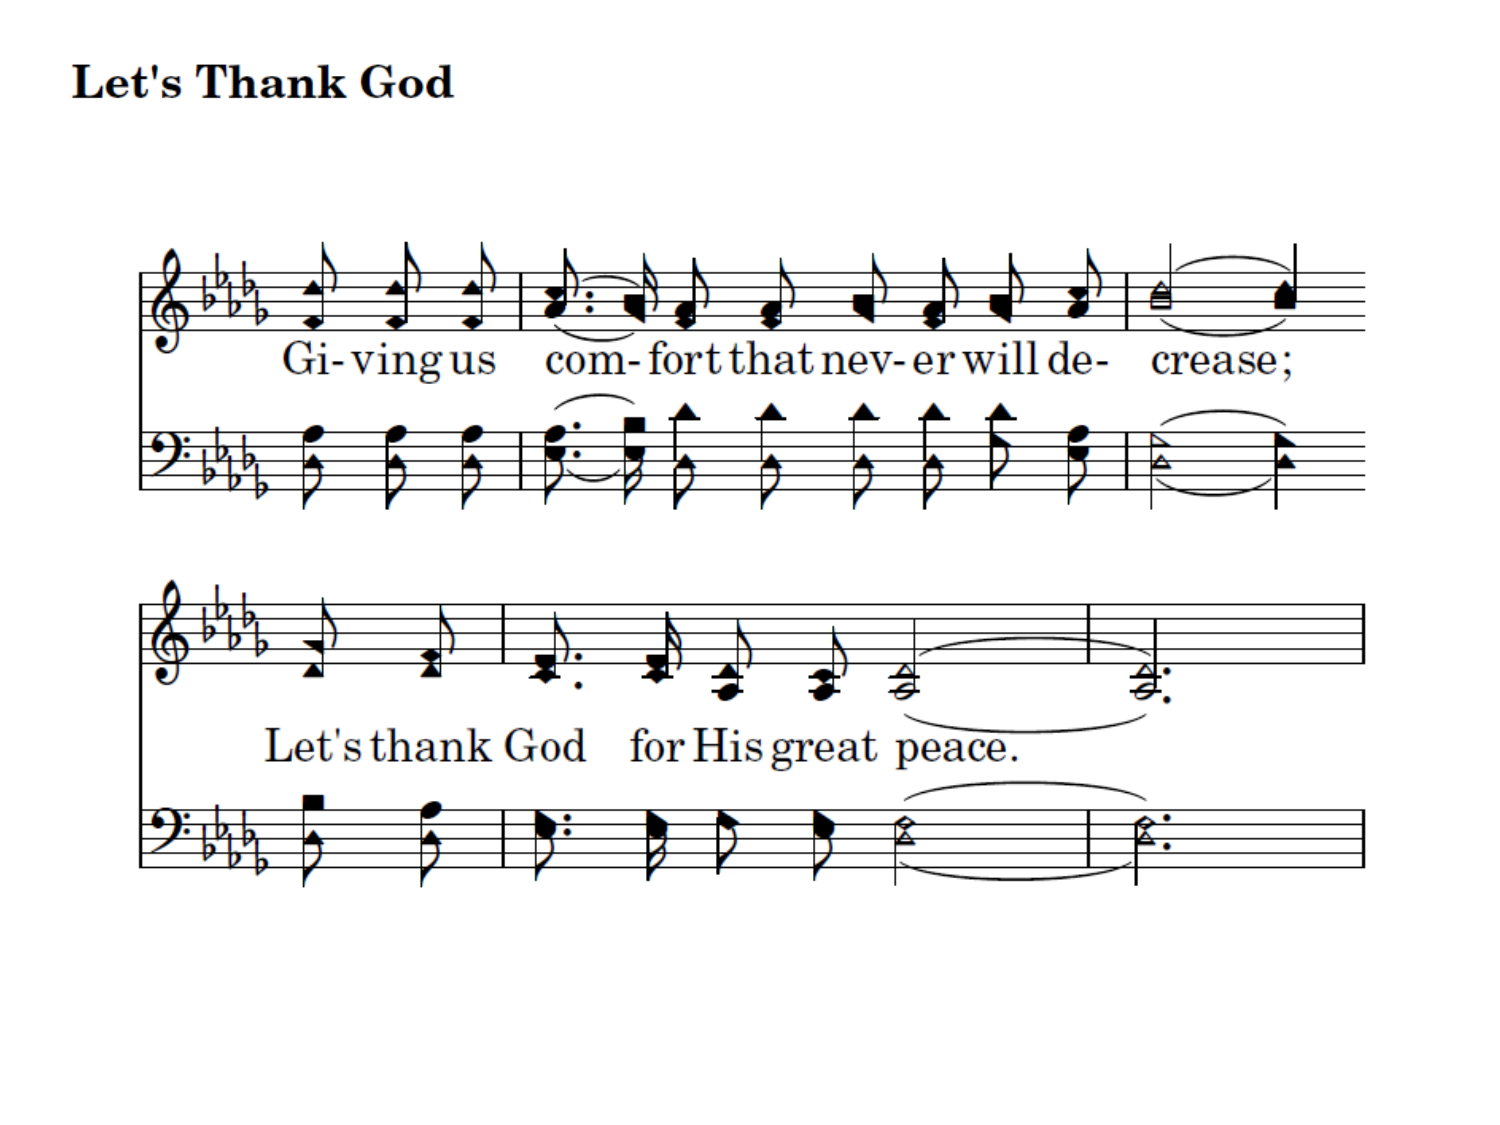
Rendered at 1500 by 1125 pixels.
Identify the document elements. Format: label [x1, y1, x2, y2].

picture [49, 49, 476, 115]
picture [124, 223, 1376, 902]
